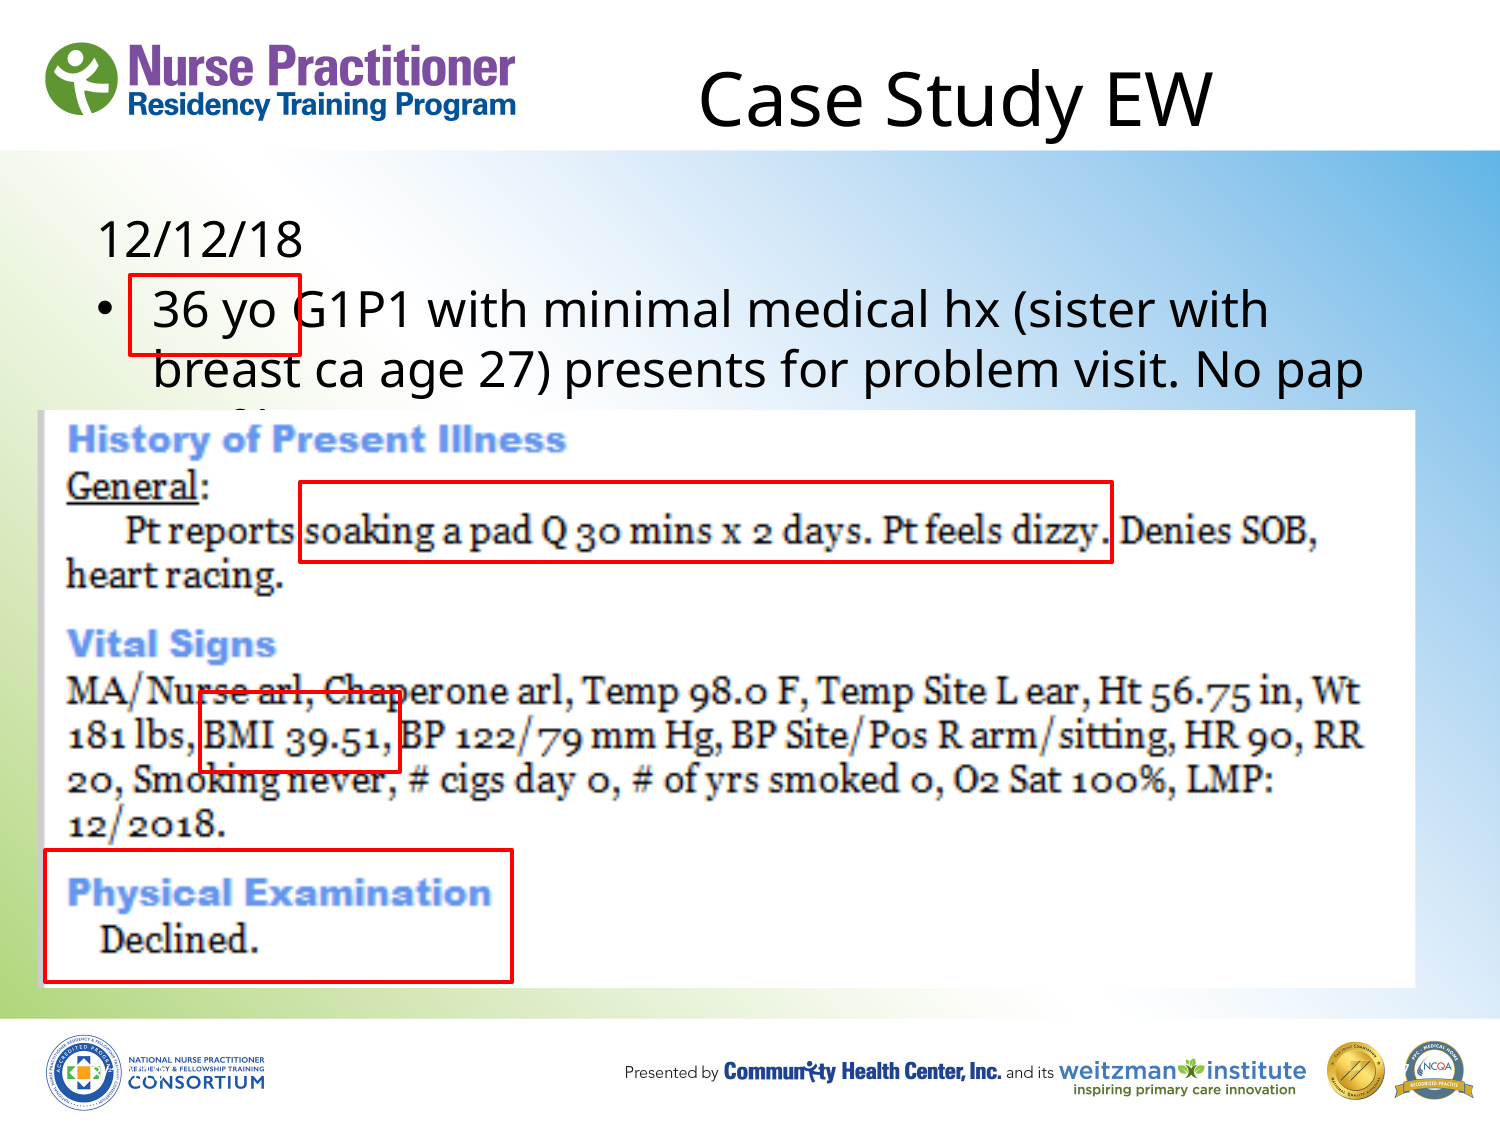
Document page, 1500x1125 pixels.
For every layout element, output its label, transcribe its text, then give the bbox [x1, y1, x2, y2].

text_box [128, 273, 302, 357]
list 12/12/18 36 yo G1P1 with minimal medical hx (sister with breast ca age 27) presents for problem visit. No pap on file [81, 200, 1407, 408]
picture [0, 0, 1500, 1125]
slide_number 87 [1074, 1042, 1425, 1103]
title Case Study EW [487, 2, 1425, 190]
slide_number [75, 1042, 425, 1103]
